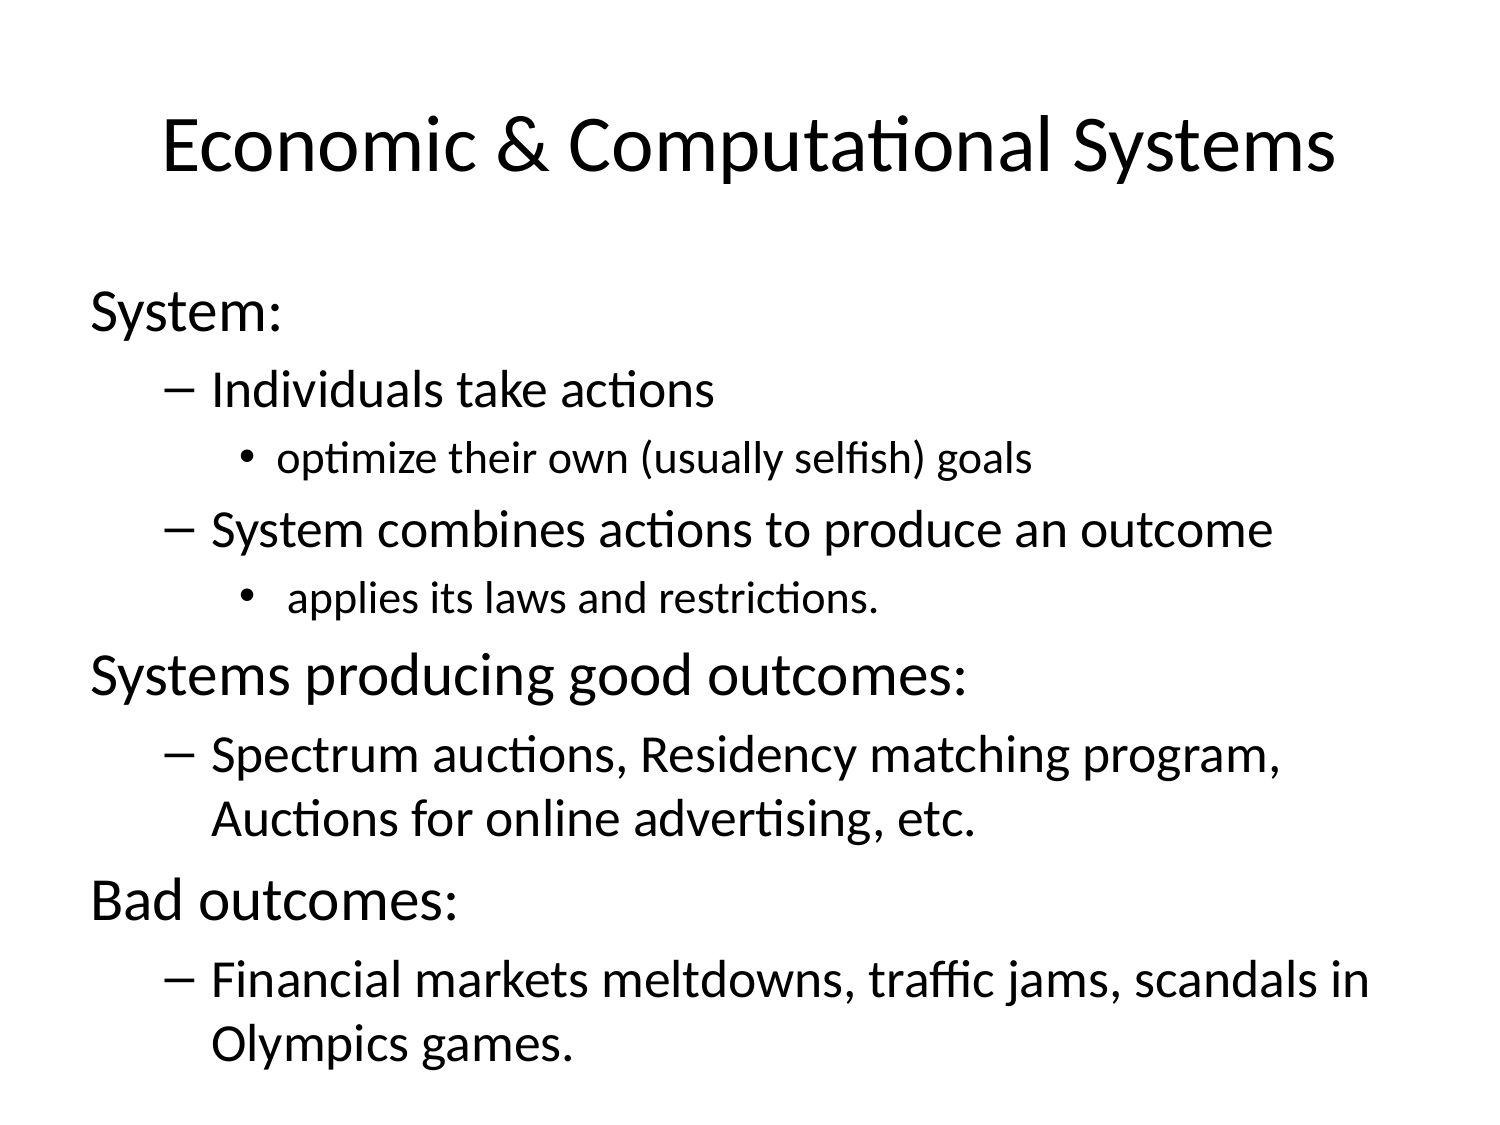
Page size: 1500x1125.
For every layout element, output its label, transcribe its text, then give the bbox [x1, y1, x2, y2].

list System: Individuals take actions optimize their own (usually selfish) goals System combines actions to produce an outcome applies its laws and restrictions. Systems producing good outcomes: Spectrum auctions, Residency matching program, Auctions for online advertising, etc. Bad outcomes: Financial markets meltdowns, traffic jams, scandals in Olympics games. [75, 262, 1425, 1088]
title Economic & Computational Systems [75, 45, 1425, 233]
